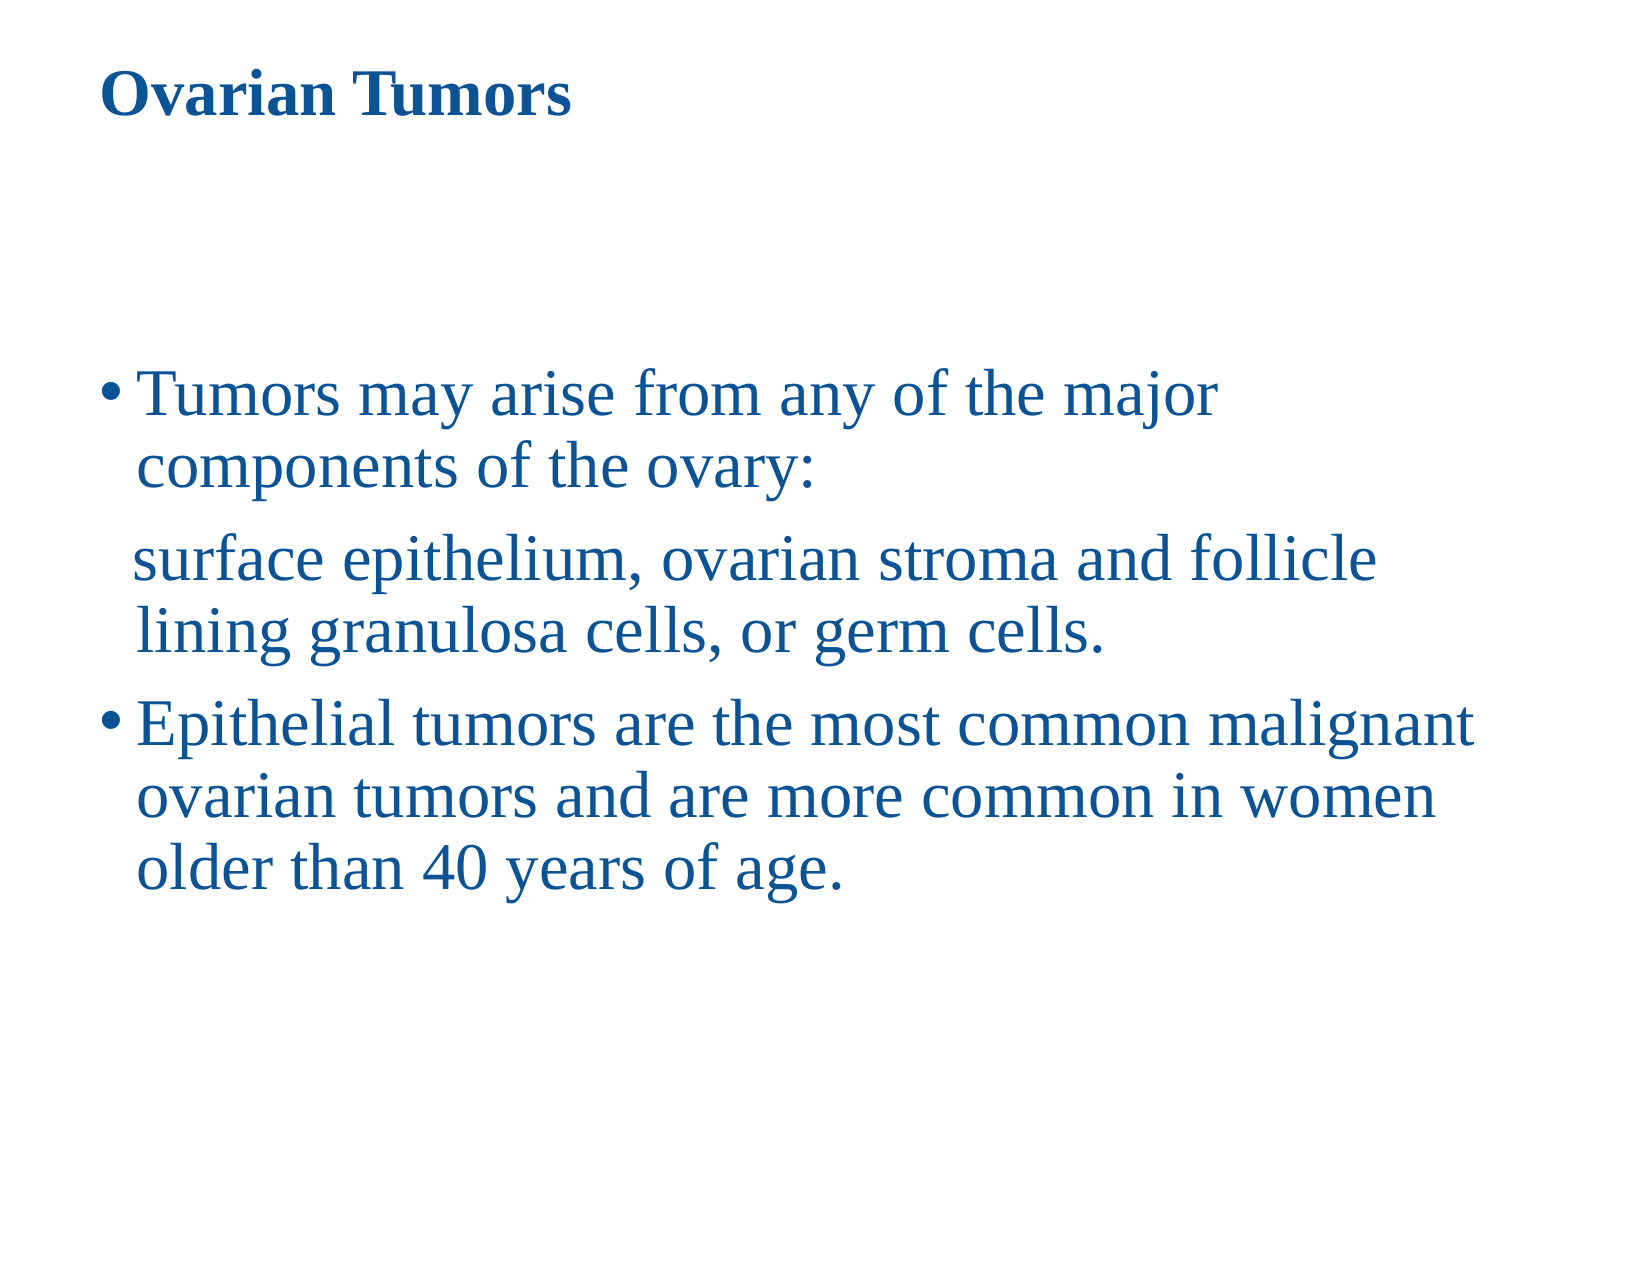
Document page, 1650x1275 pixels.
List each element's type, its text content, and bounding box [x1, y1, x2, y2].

list Tumors may arise from any of the major components of the ovary: surface epithelium, ovarian stroma and follicle lining granulosa cells, or germ cells. Epithelial tumors are the most common malignant ovarian tumors and are more common in women older than 40 years of age. [82, 350, 1568, 1200]
title Ovarian Tumors [82, 49, 1568, 310]
